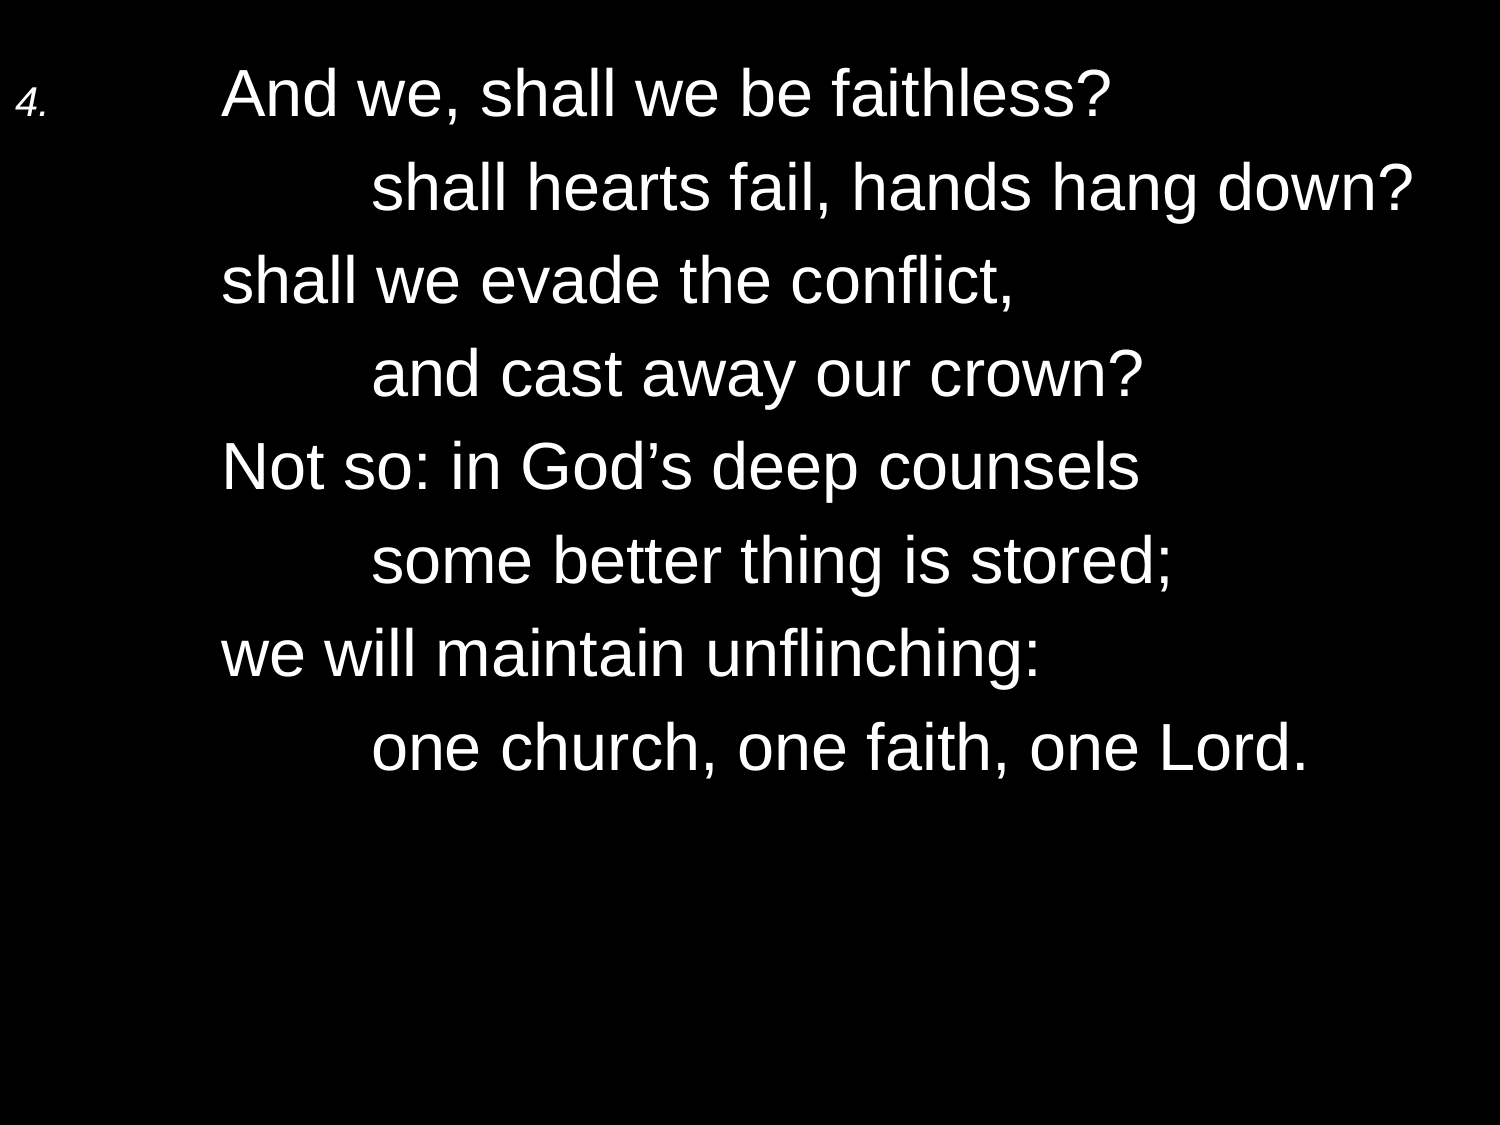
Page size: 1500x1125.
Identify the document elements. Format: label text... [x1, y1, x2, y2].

list 4. And we, shall we be faithless? shall hearts fail, hands hang down? shall we evade the conflict, and cast away our crown? Not so: in God’s deep counsels some better thing is stored; we will maintain unflinching: one church, one faith, one Lord. [0, 42, 1500, 1047]
